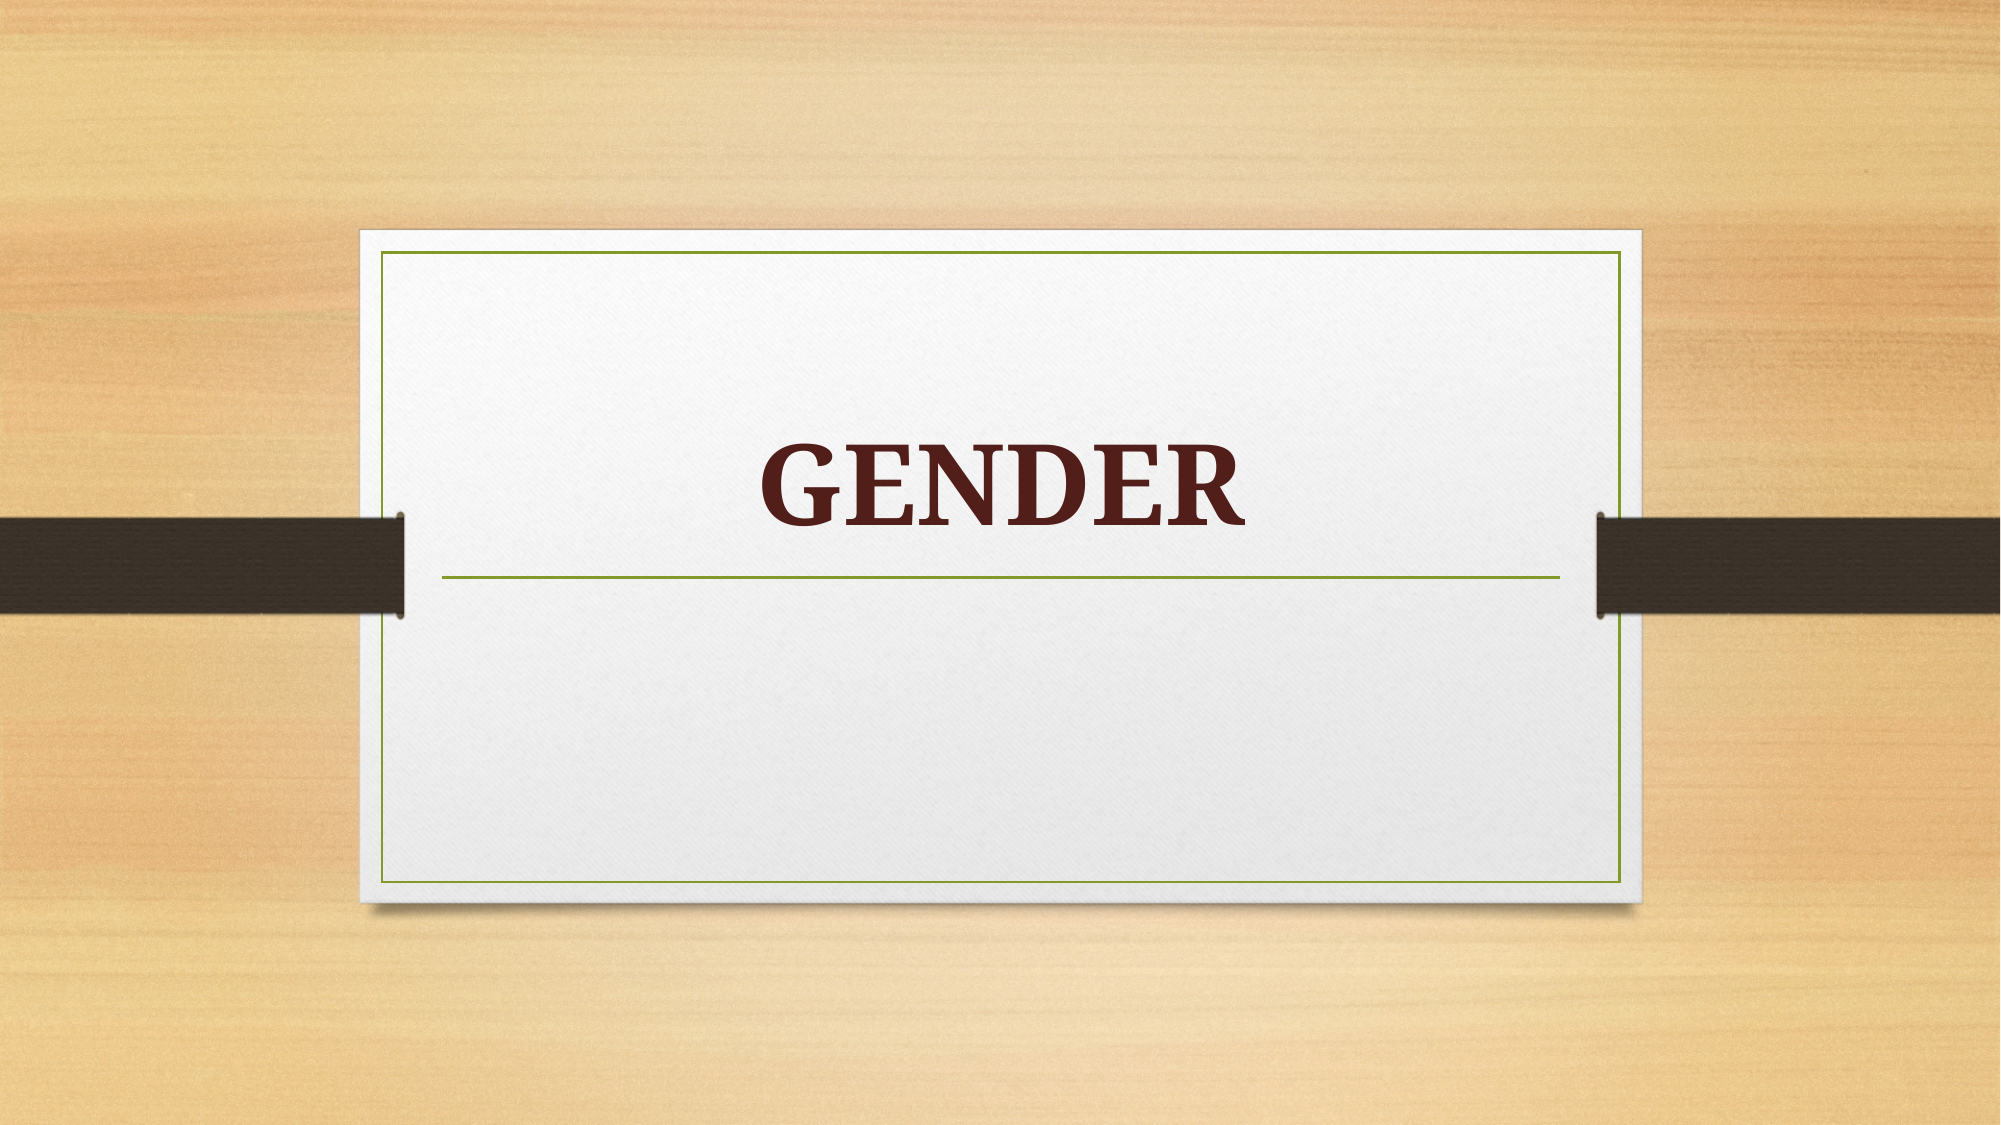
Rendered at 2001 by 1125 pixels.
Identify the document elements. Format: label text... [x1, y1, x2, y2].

picture [0, 0, 2001, 1125]
title GENDER [441, 306, 1560, 556]
